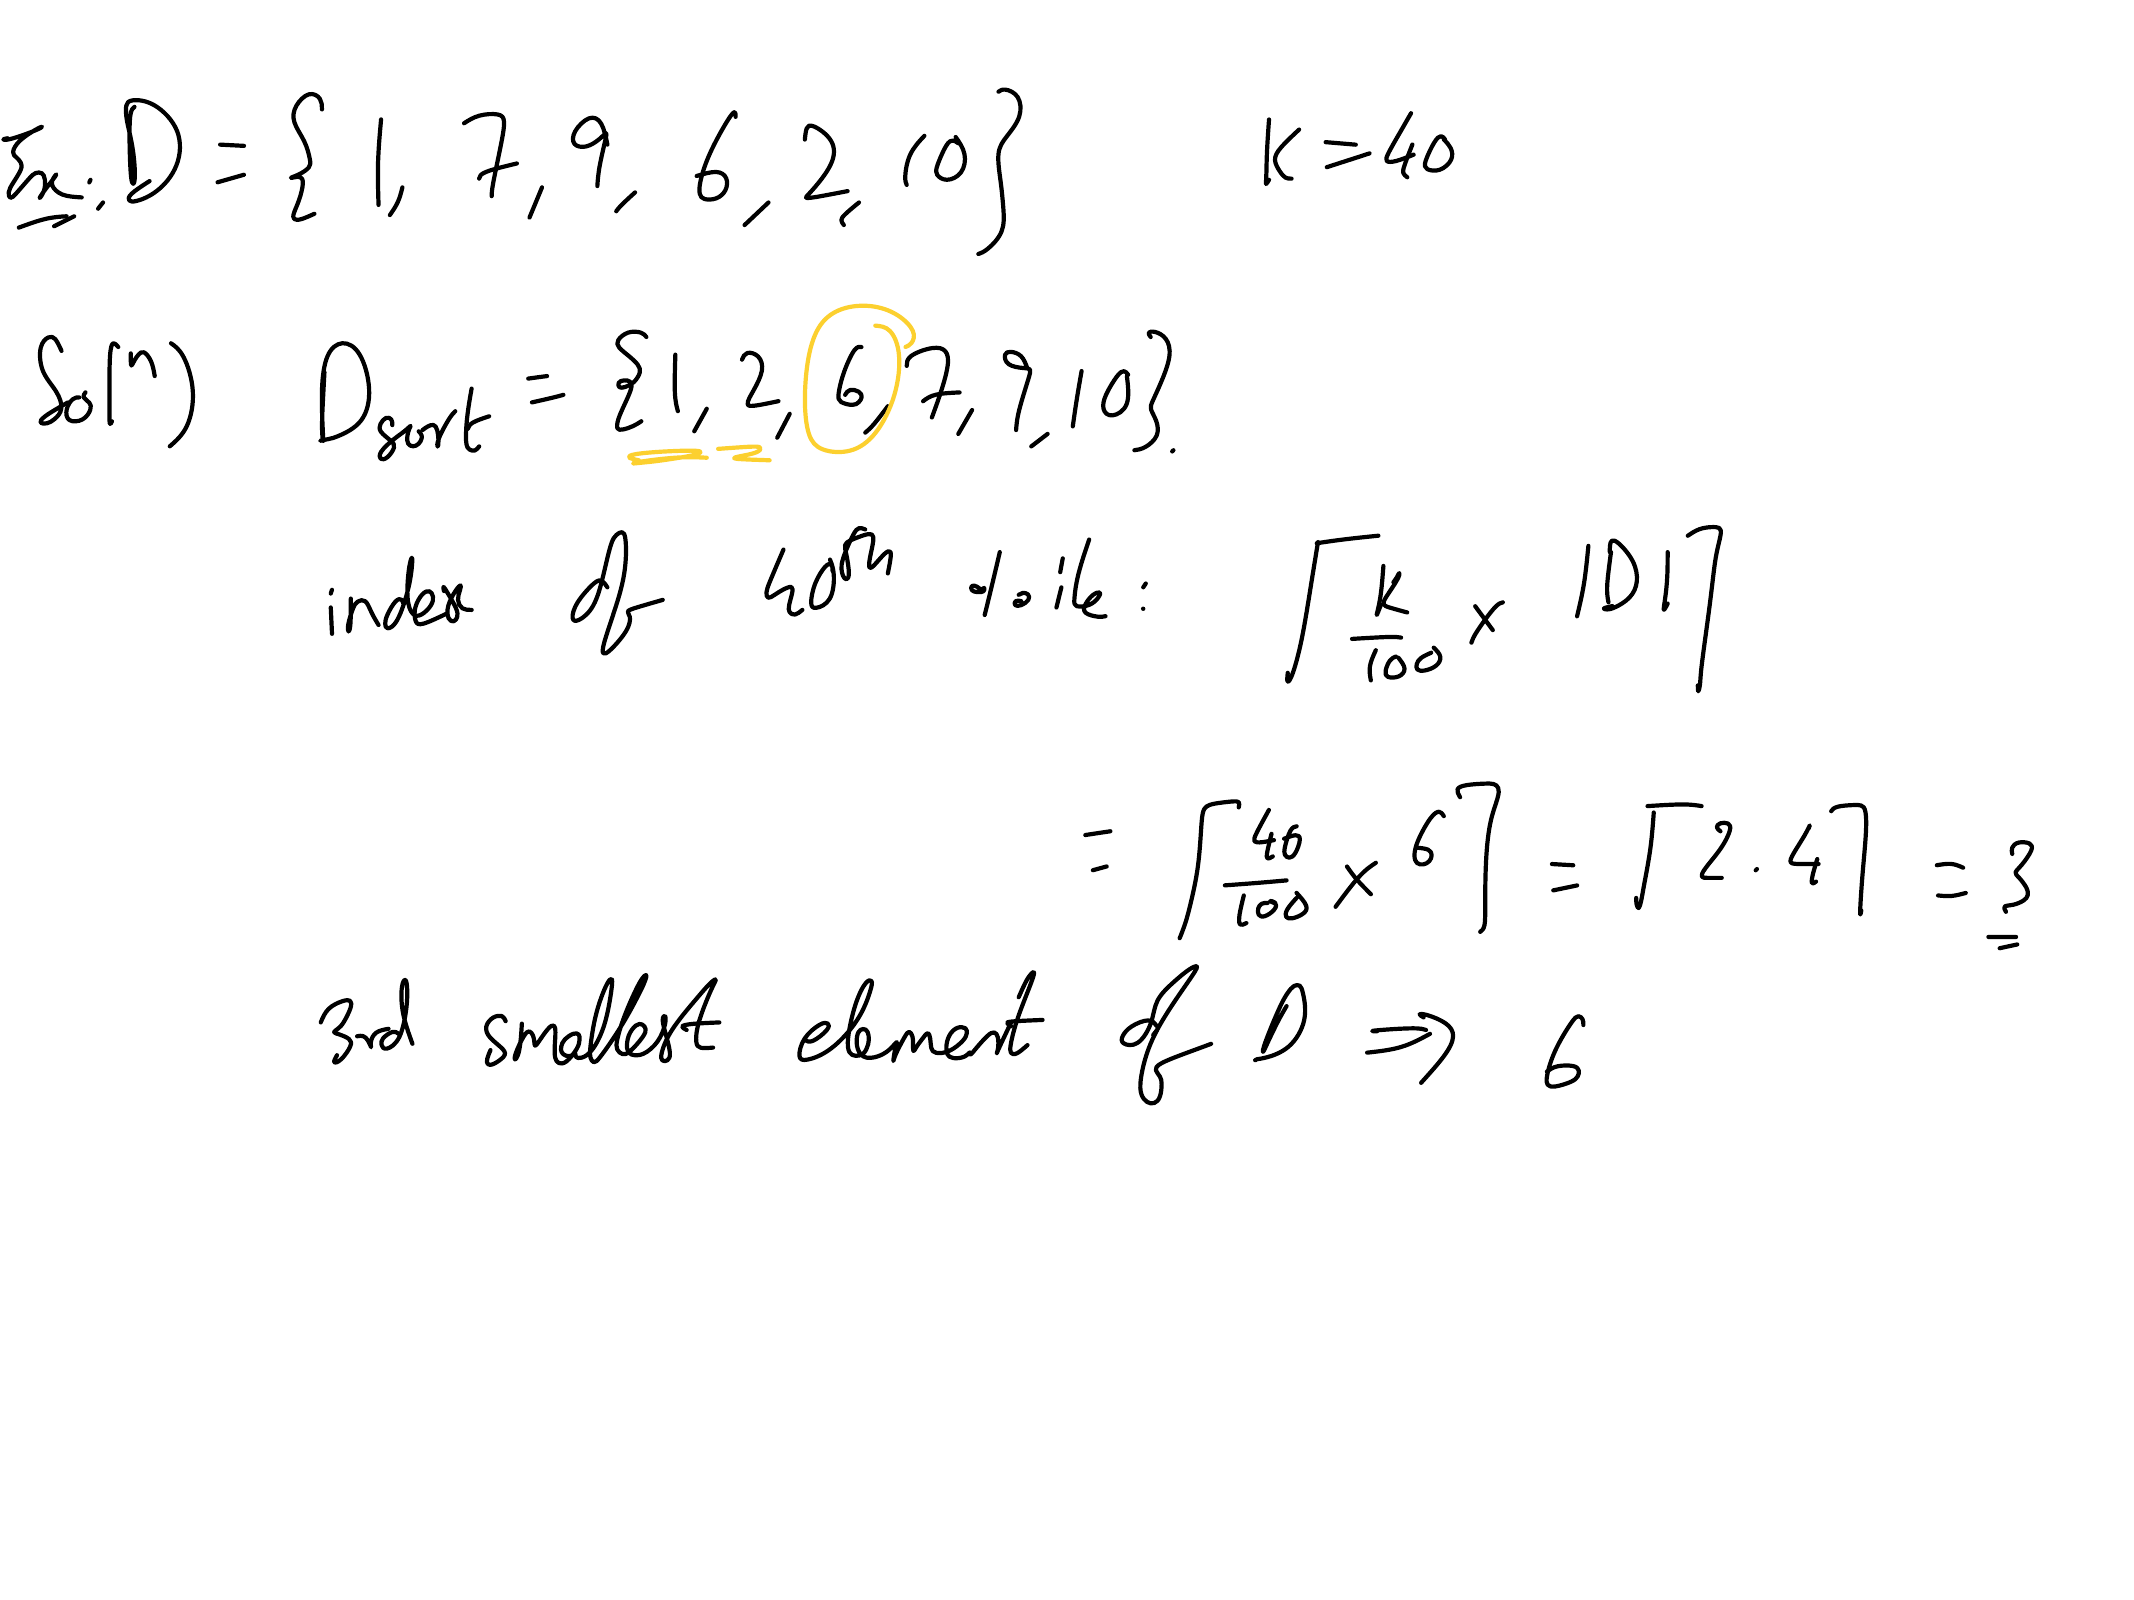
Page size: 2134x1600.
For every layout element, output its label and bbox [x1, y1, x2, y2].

text_box [3, 89, 2033, 1104]
